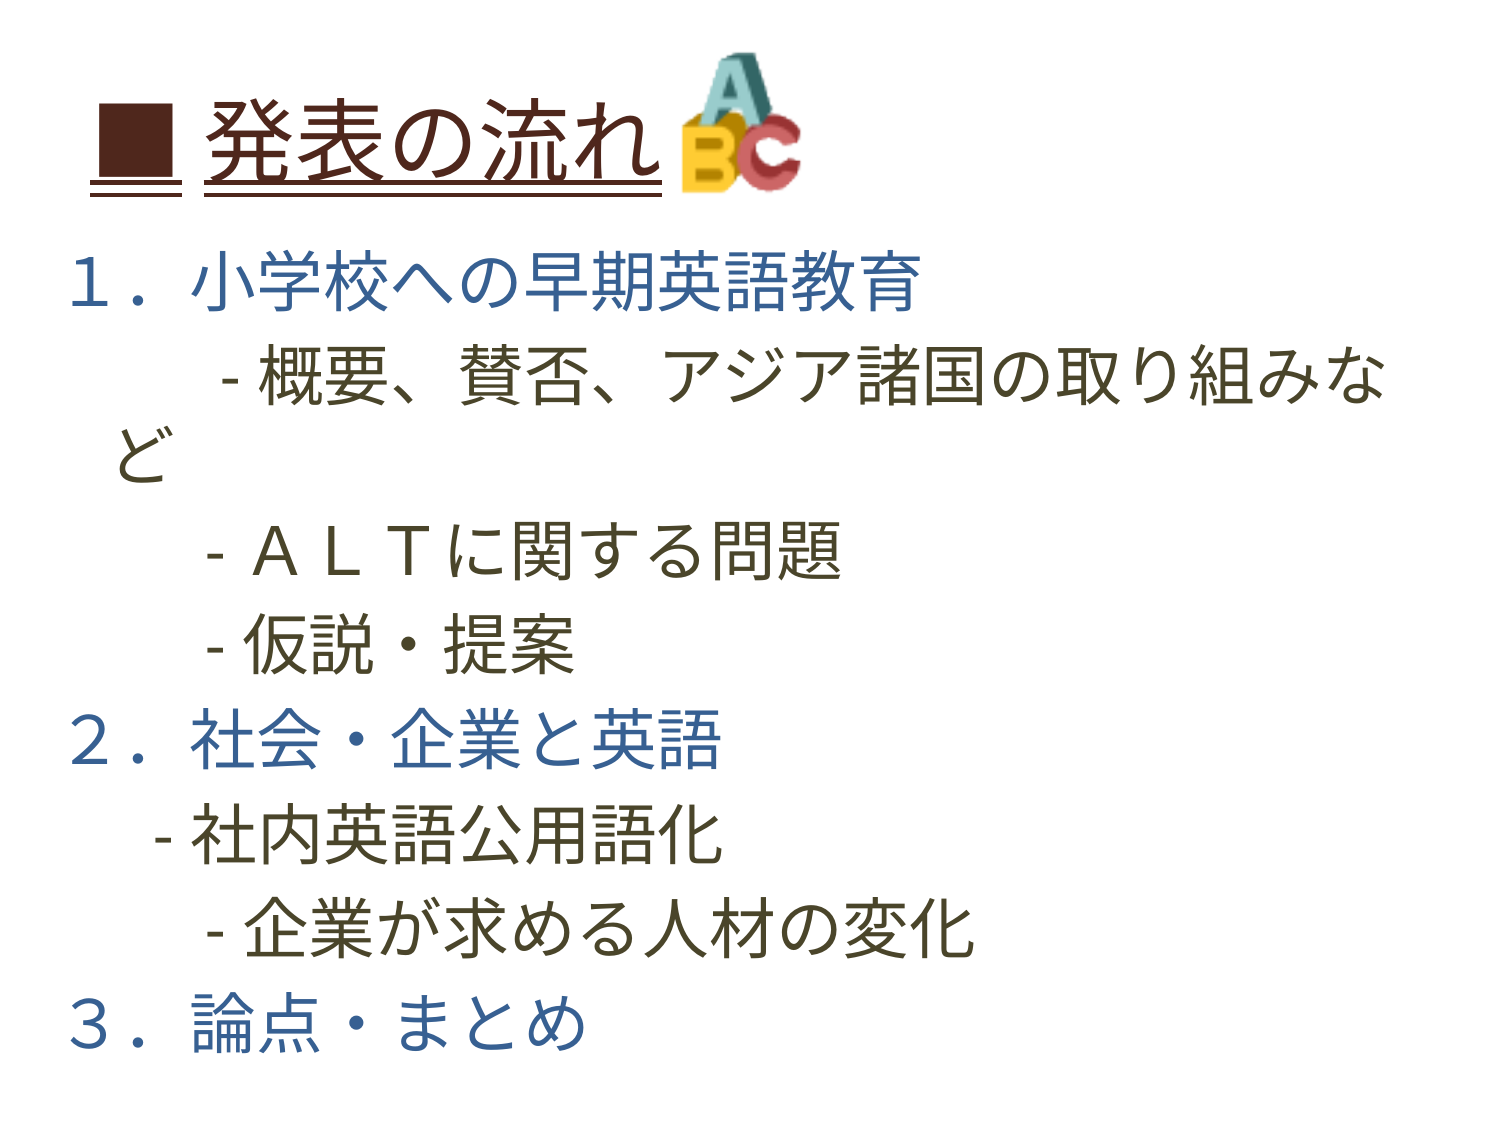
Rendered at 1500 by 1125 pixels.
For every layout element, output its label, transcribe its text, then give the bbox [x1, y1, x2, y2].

list １．小学校への早期英語教育 -概要、賛否、アジア諸国の取り組みなど -ＡＬＴに関する問題 -仮説・提案 ２．社会・企業と英語 -社内英語公用語化 -企業が求める人材の変化 ３．論点・まとめ [41, 231, 1459, 1083]
picture [655, 42, 822, 209]
title ■発表の流れ [75, 45, 1425, 231]
